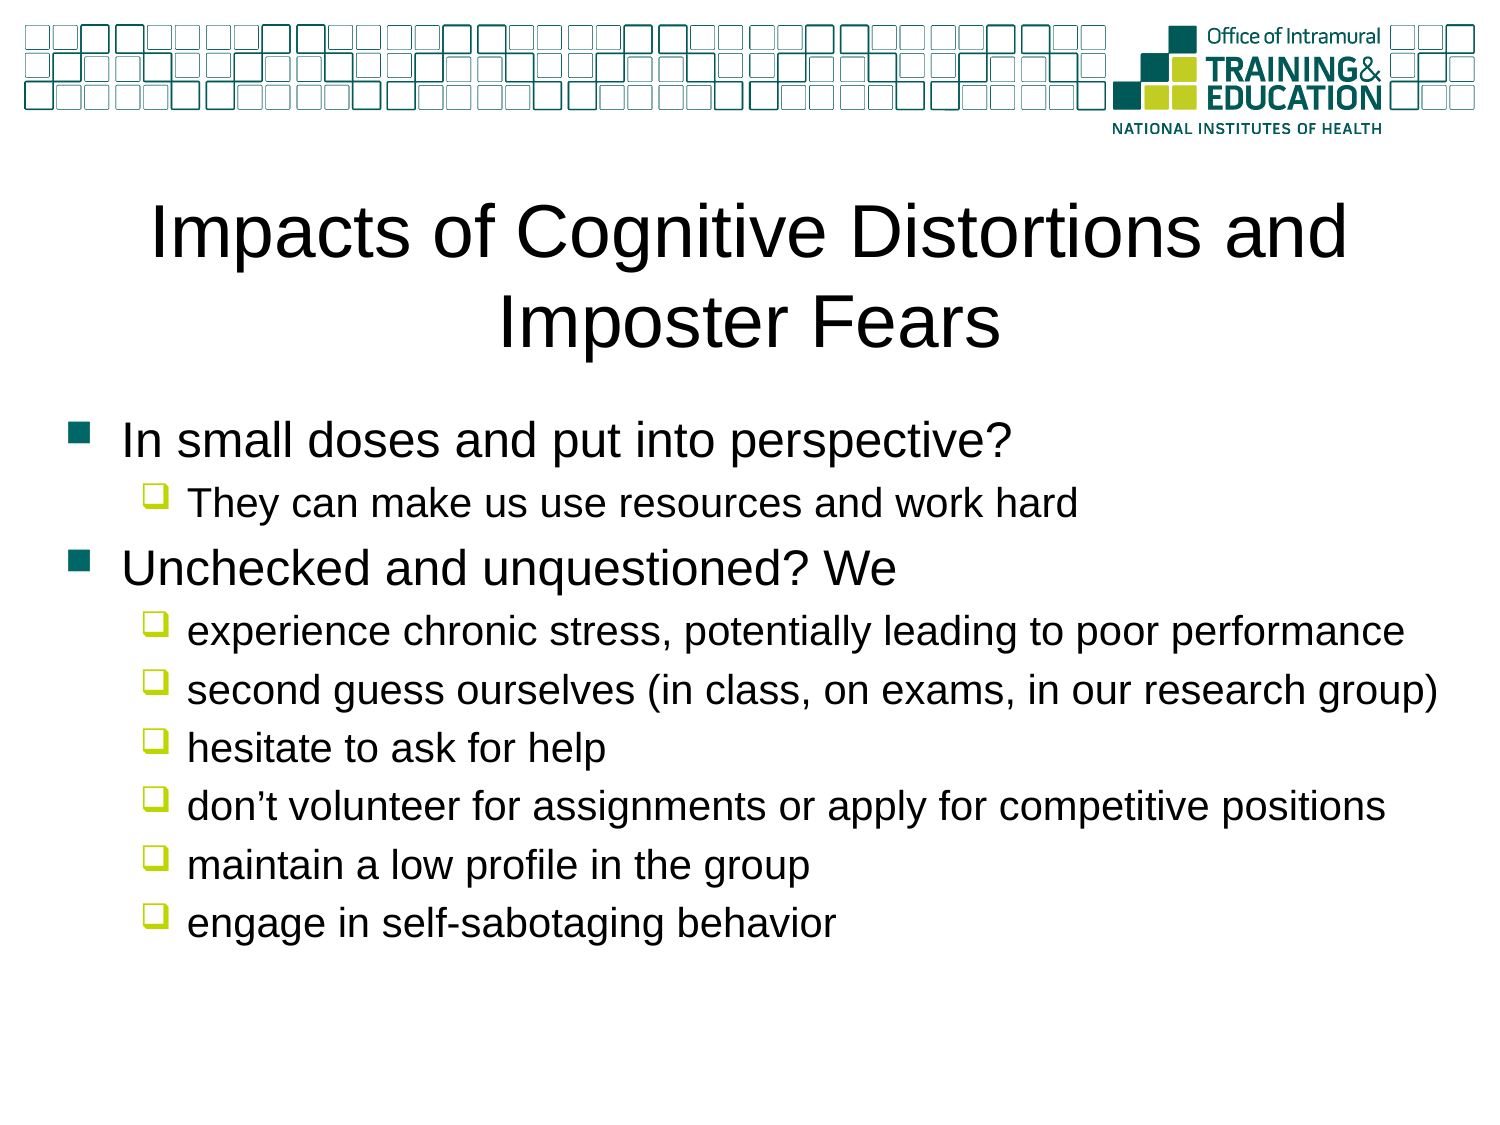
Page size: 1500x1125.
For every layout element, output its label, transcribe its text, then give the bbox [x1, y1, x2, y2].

list In small doses and put into perspective? They can make us use resources and work hard Unchecked and unquestioned? We experience chronic stress, potentially leading to poor performance second guess ourselves (in class, on exams, in our research group) hesitate to ask for help don’t volunteer for assignments or apply for competitive positions maintain a low profile in the group engage in self-sabotaging behavior [50, 399, 1463, 1025]
title Impacts of Cognitive Distortions and Imposter Fears [75, 174, 1425, 338]
picture [24, 24, 1475, 134]
